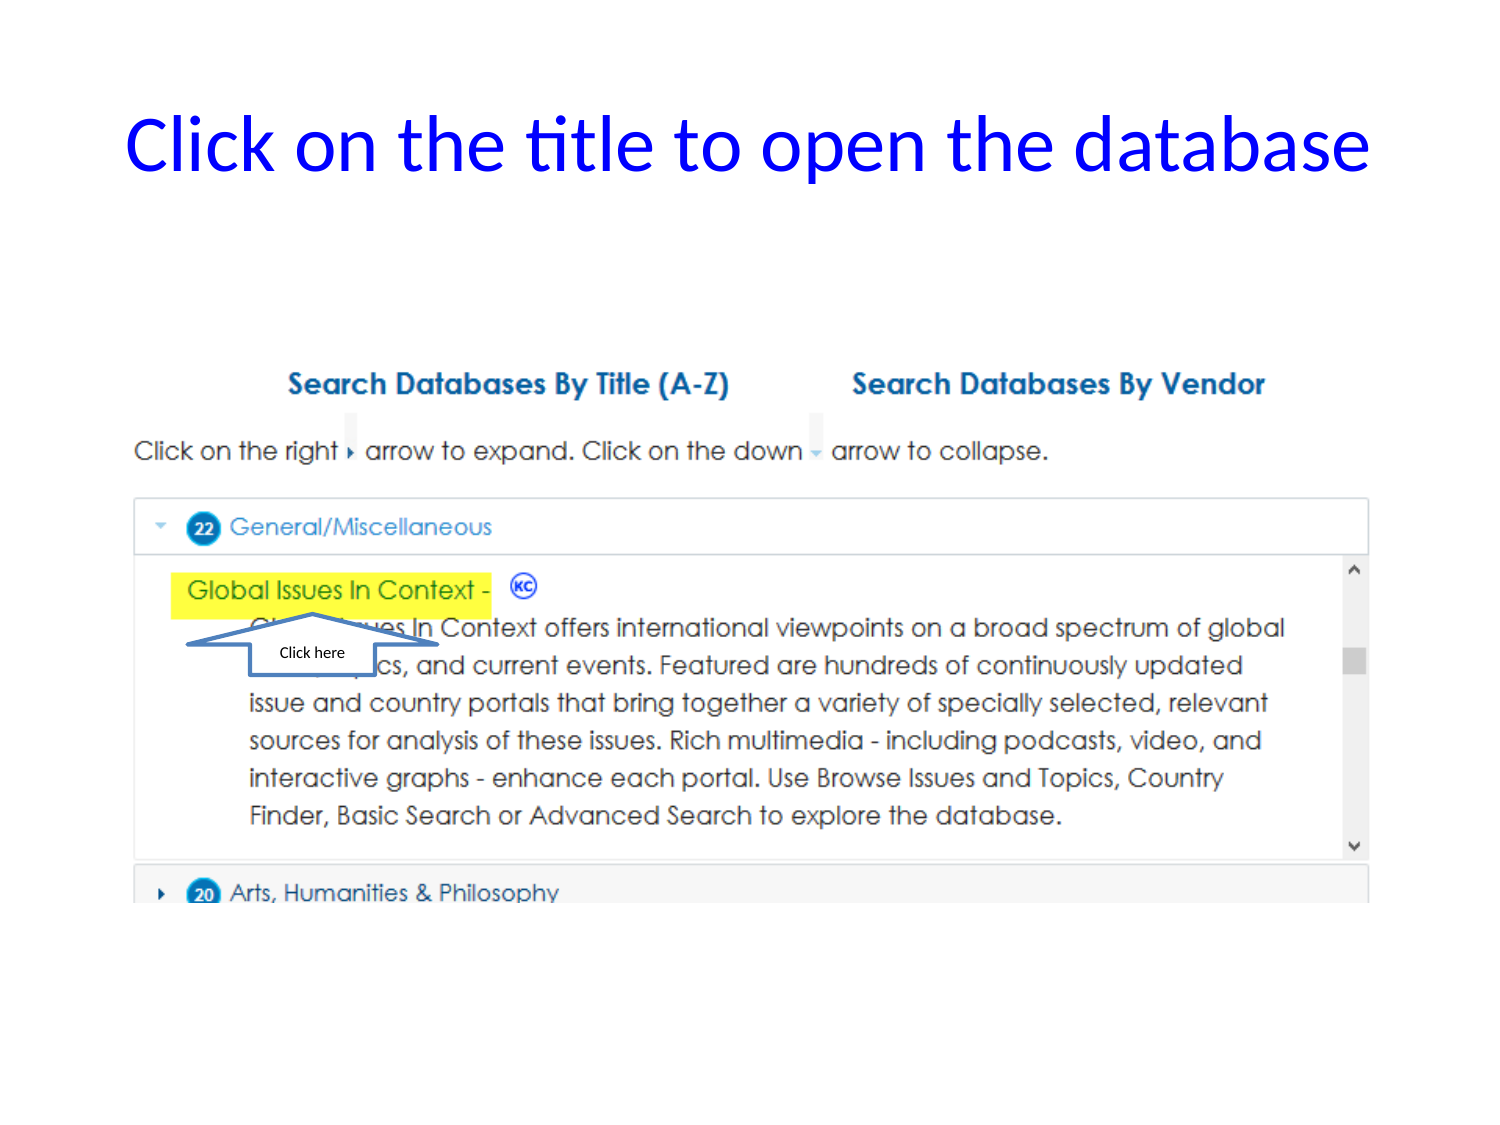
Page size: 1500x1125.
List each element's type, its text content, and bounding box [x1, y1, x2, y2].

title Click on the title to open the database [75, 45, 1425, 233]
picture [118, 324, 1382, 904]
list [75, 262, 1425, 1005]
picture [190, 881, 218, 904]
